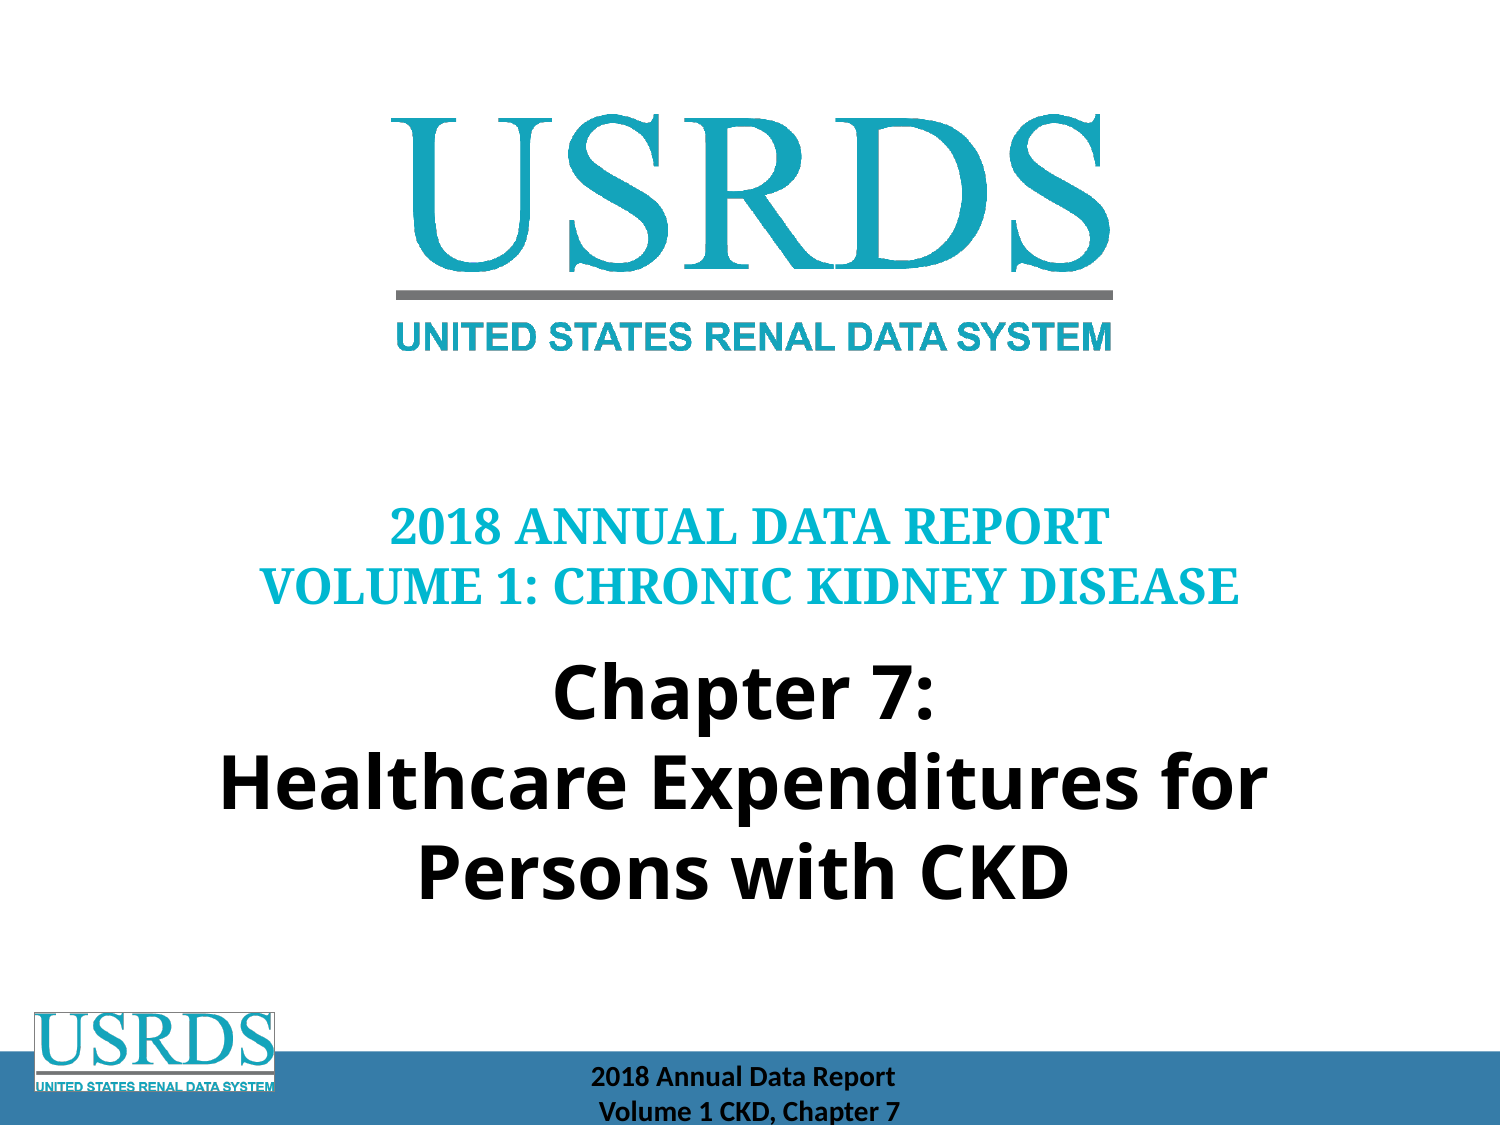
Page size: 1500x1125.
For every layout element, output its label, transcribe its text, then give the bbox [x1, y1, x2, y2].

text_box 2018 Annual Data Report Volume 1: Chronic Kidney Disease [149, 486, 1350, 622]
text_box 2018 Annual Data Report Volume 1 CKD, Chapter 7 [493, 1049, 1007, 1125]
text_box Chapter 7: Healthcare Expenditures for Persons with CKD [149, 637, 1338, 923]
picture [35, 1013, 274, 1091]
picture [391, 114, 1113, 351]
